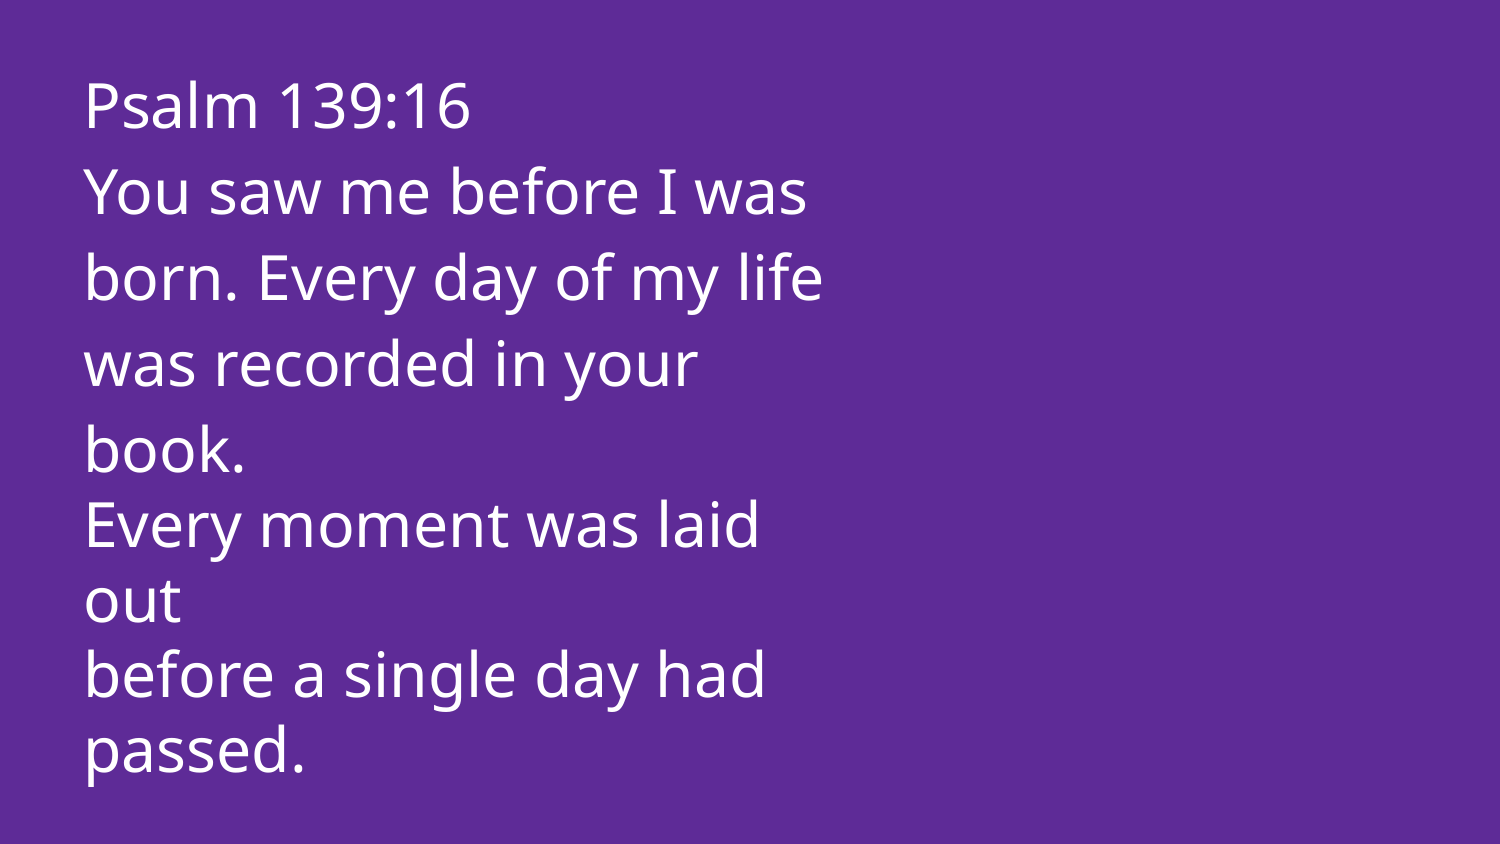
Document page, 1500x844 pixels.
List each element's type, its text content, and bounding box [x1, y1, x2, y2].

text_box Psalm 139:16 You saw me before I was born. Every day of my life was recorded in your book. Every moment was laid out before a single day had passed. [68, 50, 876, 800]
